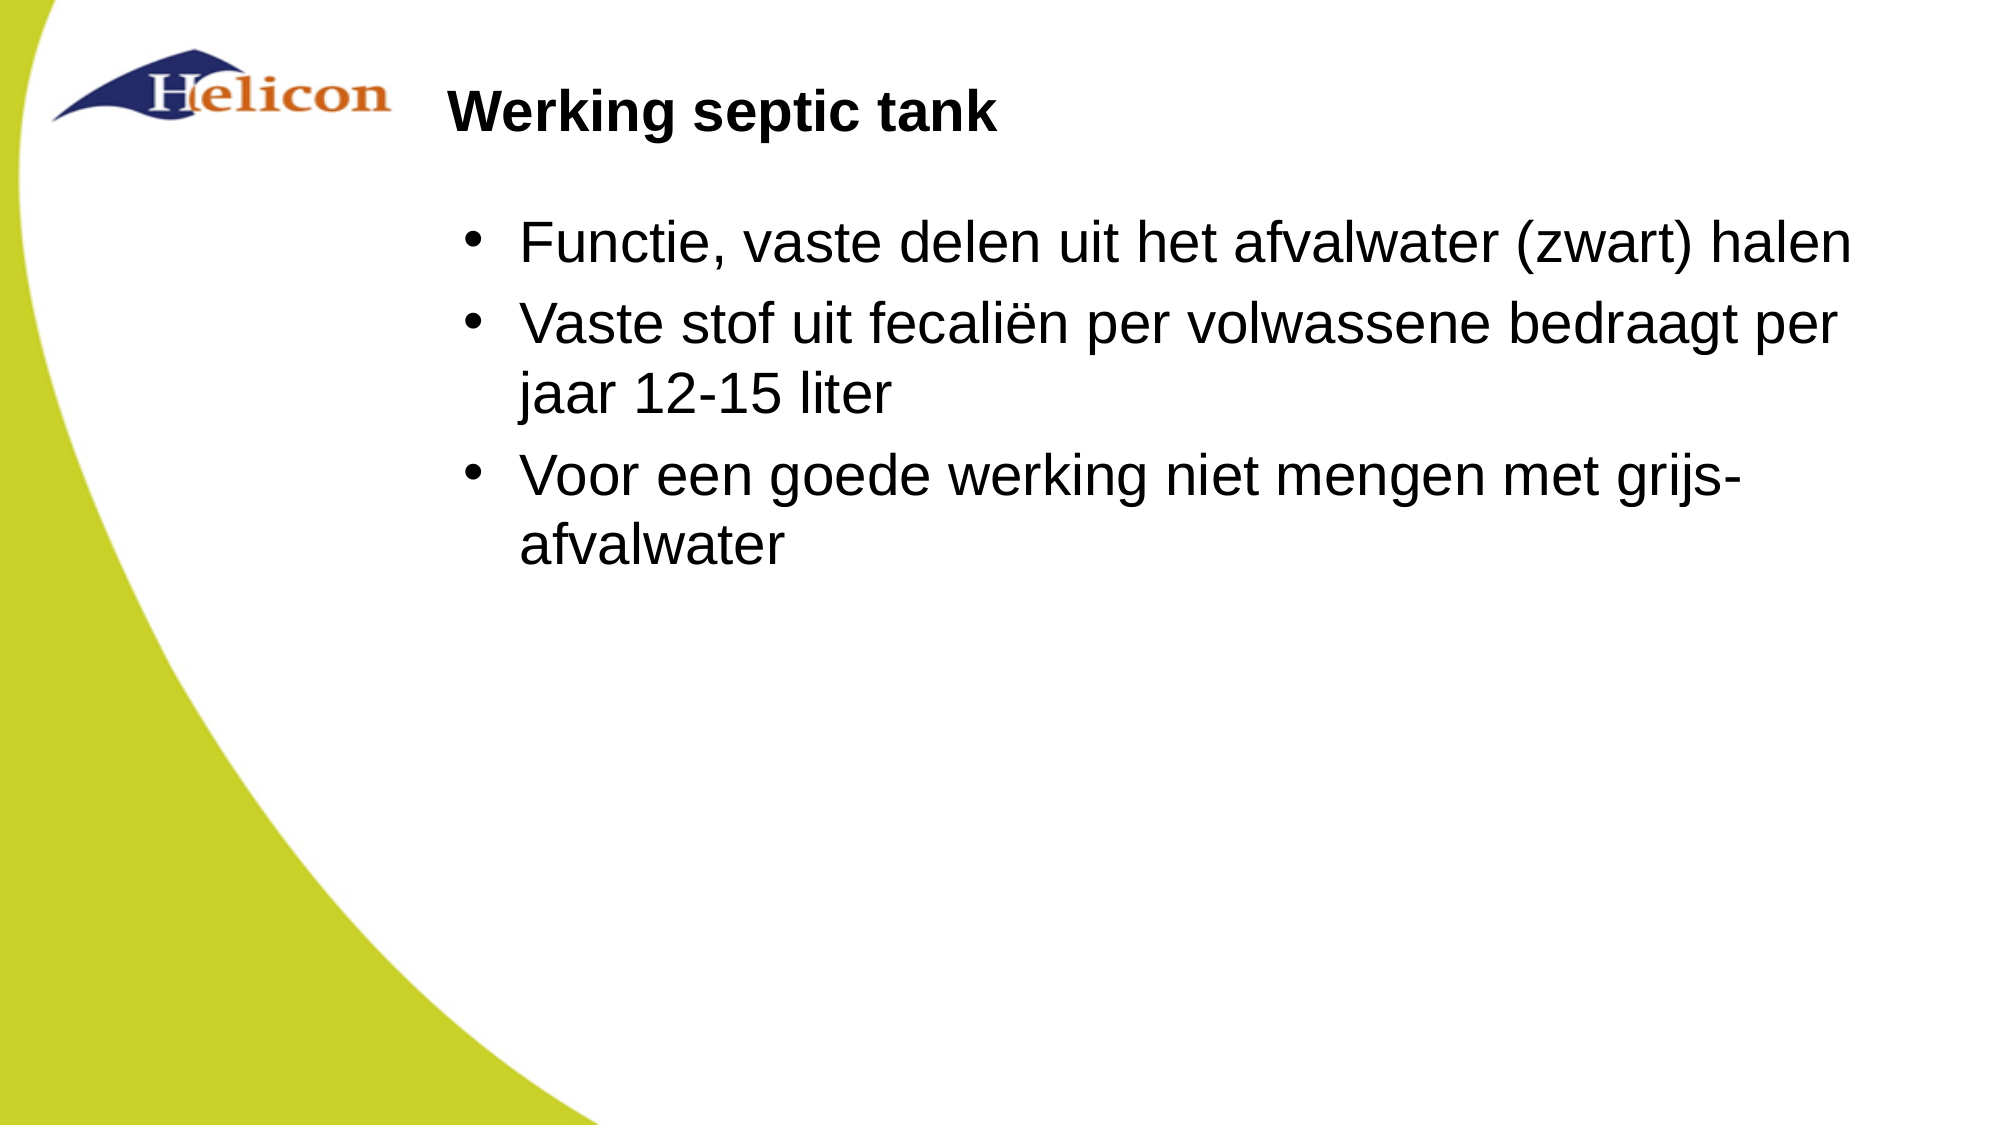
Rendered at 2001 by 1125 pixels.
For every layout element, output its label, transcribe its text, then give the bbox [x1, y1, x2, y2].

list Functie, vaste delen uit het afvalwater (zwart) halen Vaste stof uit fecaliën per volwassene bedraagt per jaar 12-15 liter Voor een goede werking niet mengen met grijs-afvalwater [448, 196, 1900, 1005]
picture [0, 0, 2000, 1125]
title Werking septic tank [432, 54, 1887, 161]
